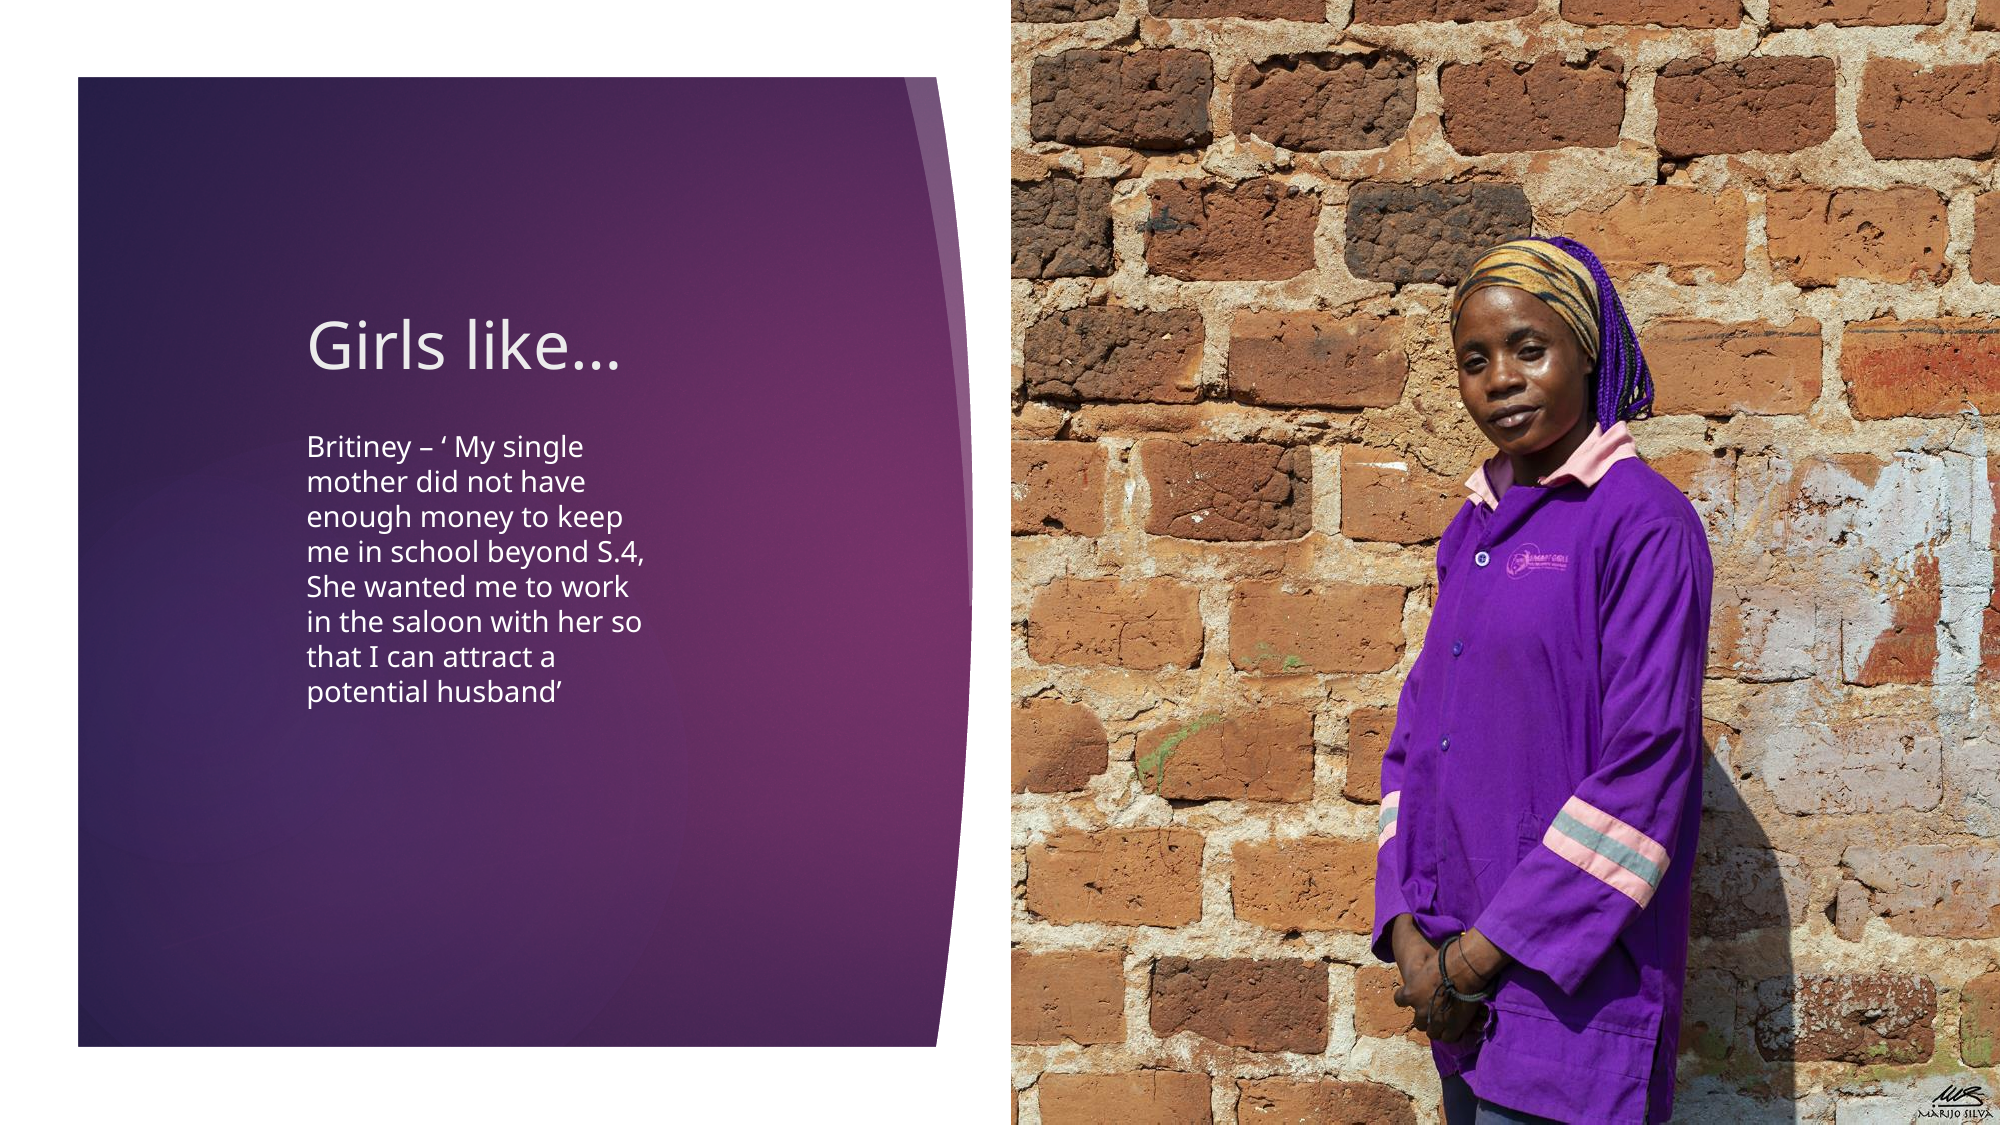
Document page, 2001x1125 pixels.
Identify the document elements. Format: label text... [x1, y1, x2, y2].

list Britiney – ‘ My single mother did not have enough money to keep me in school beyond S.4, She wanted me to work in the saloon with her so that I can attract a potential husband’ [291, 420, 663, 823]
picture [1011, 0, 2000, 1125]
title Girls like… [291, 278, 663, 391]
